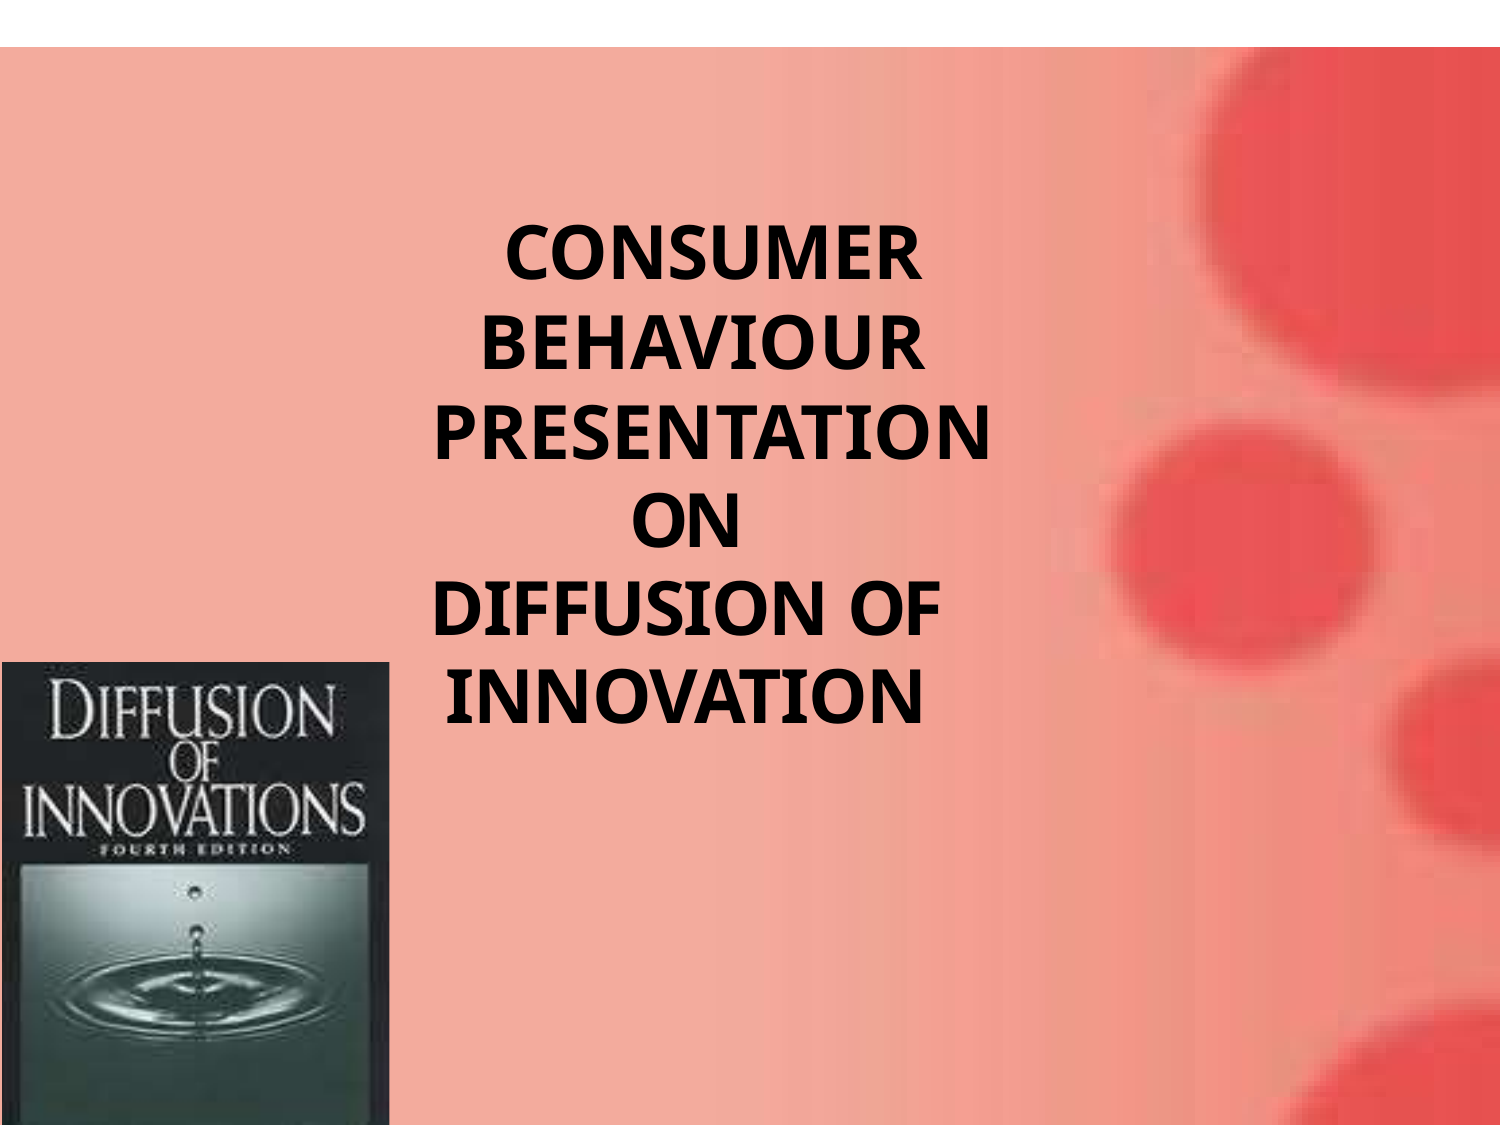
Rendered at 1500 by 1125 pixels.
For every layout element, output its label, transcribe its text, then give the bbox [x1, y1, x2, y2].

text_box CONSUMER BEHAVIOUR PRESENTATION ON DIFFUSION OF INNOVATION [259, 202, 1166, 739]
text_box [2, 662, 390, 1125]
picture [0, 47, 1500, 1125]
